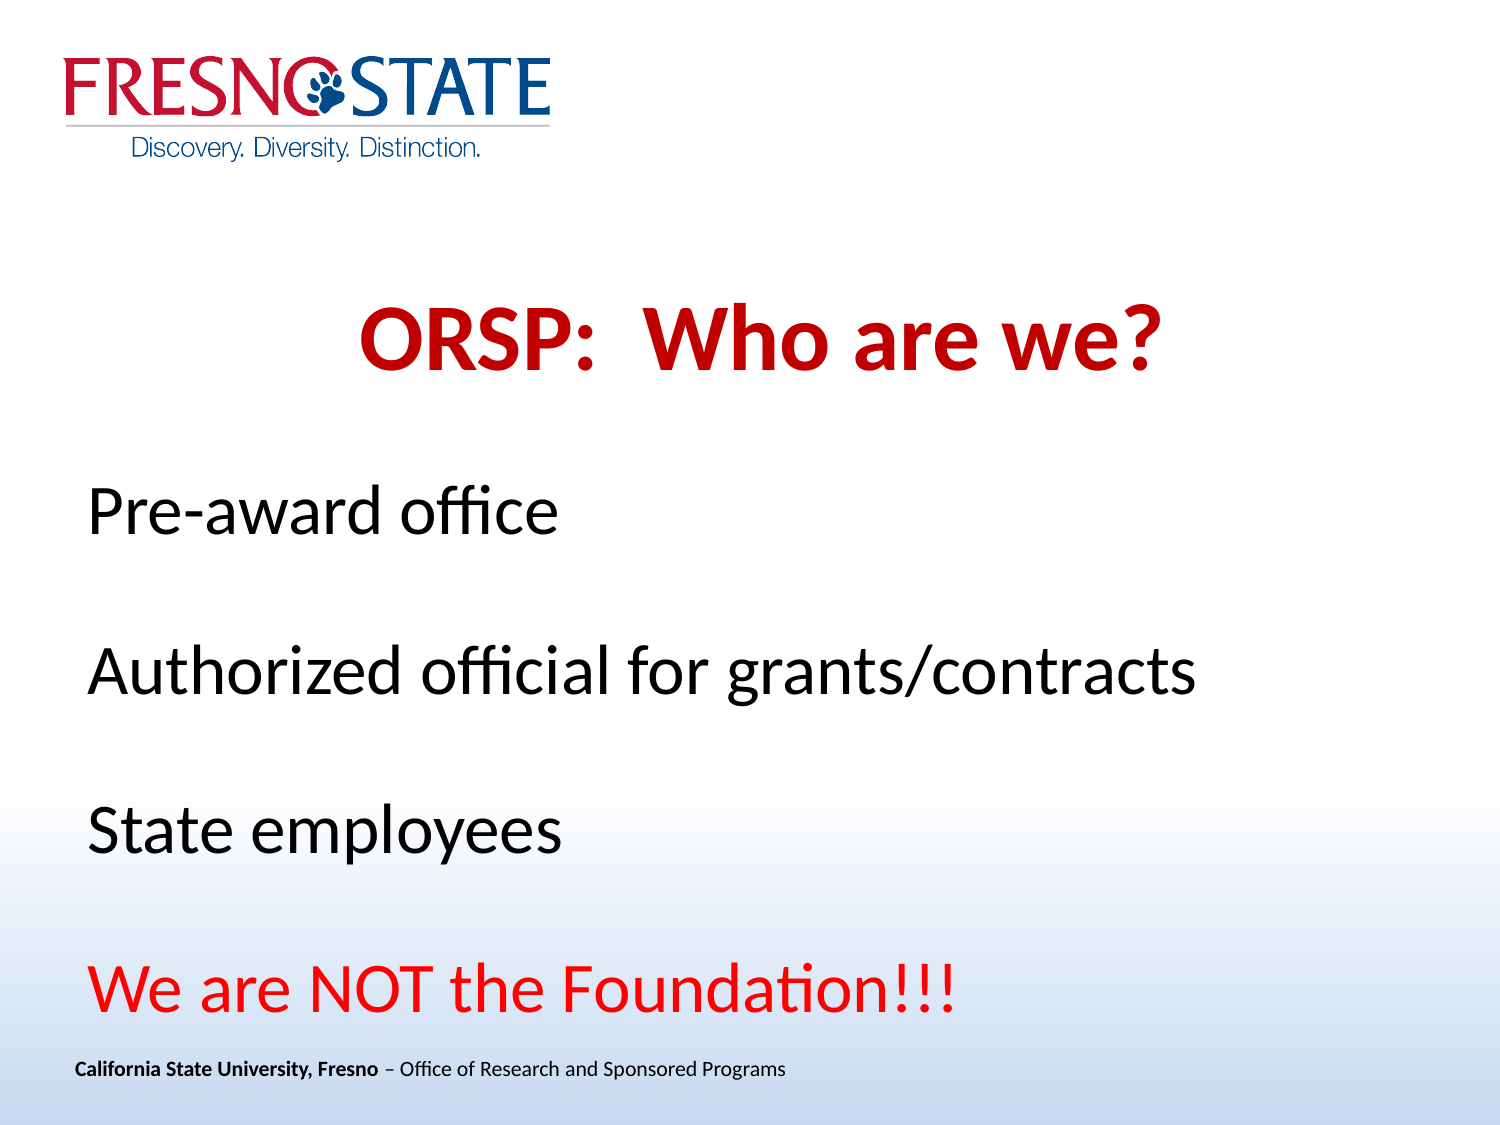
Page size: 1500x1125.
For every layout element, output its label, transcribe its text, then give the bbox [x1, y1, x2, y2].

subtitle ORSP: Who are we? Pre-award office Authorized official for grants/contracts State employees We are NOT the Foundation!!! [87, 187, 1438, 1038]
picture [62, 56, 550, 162]
